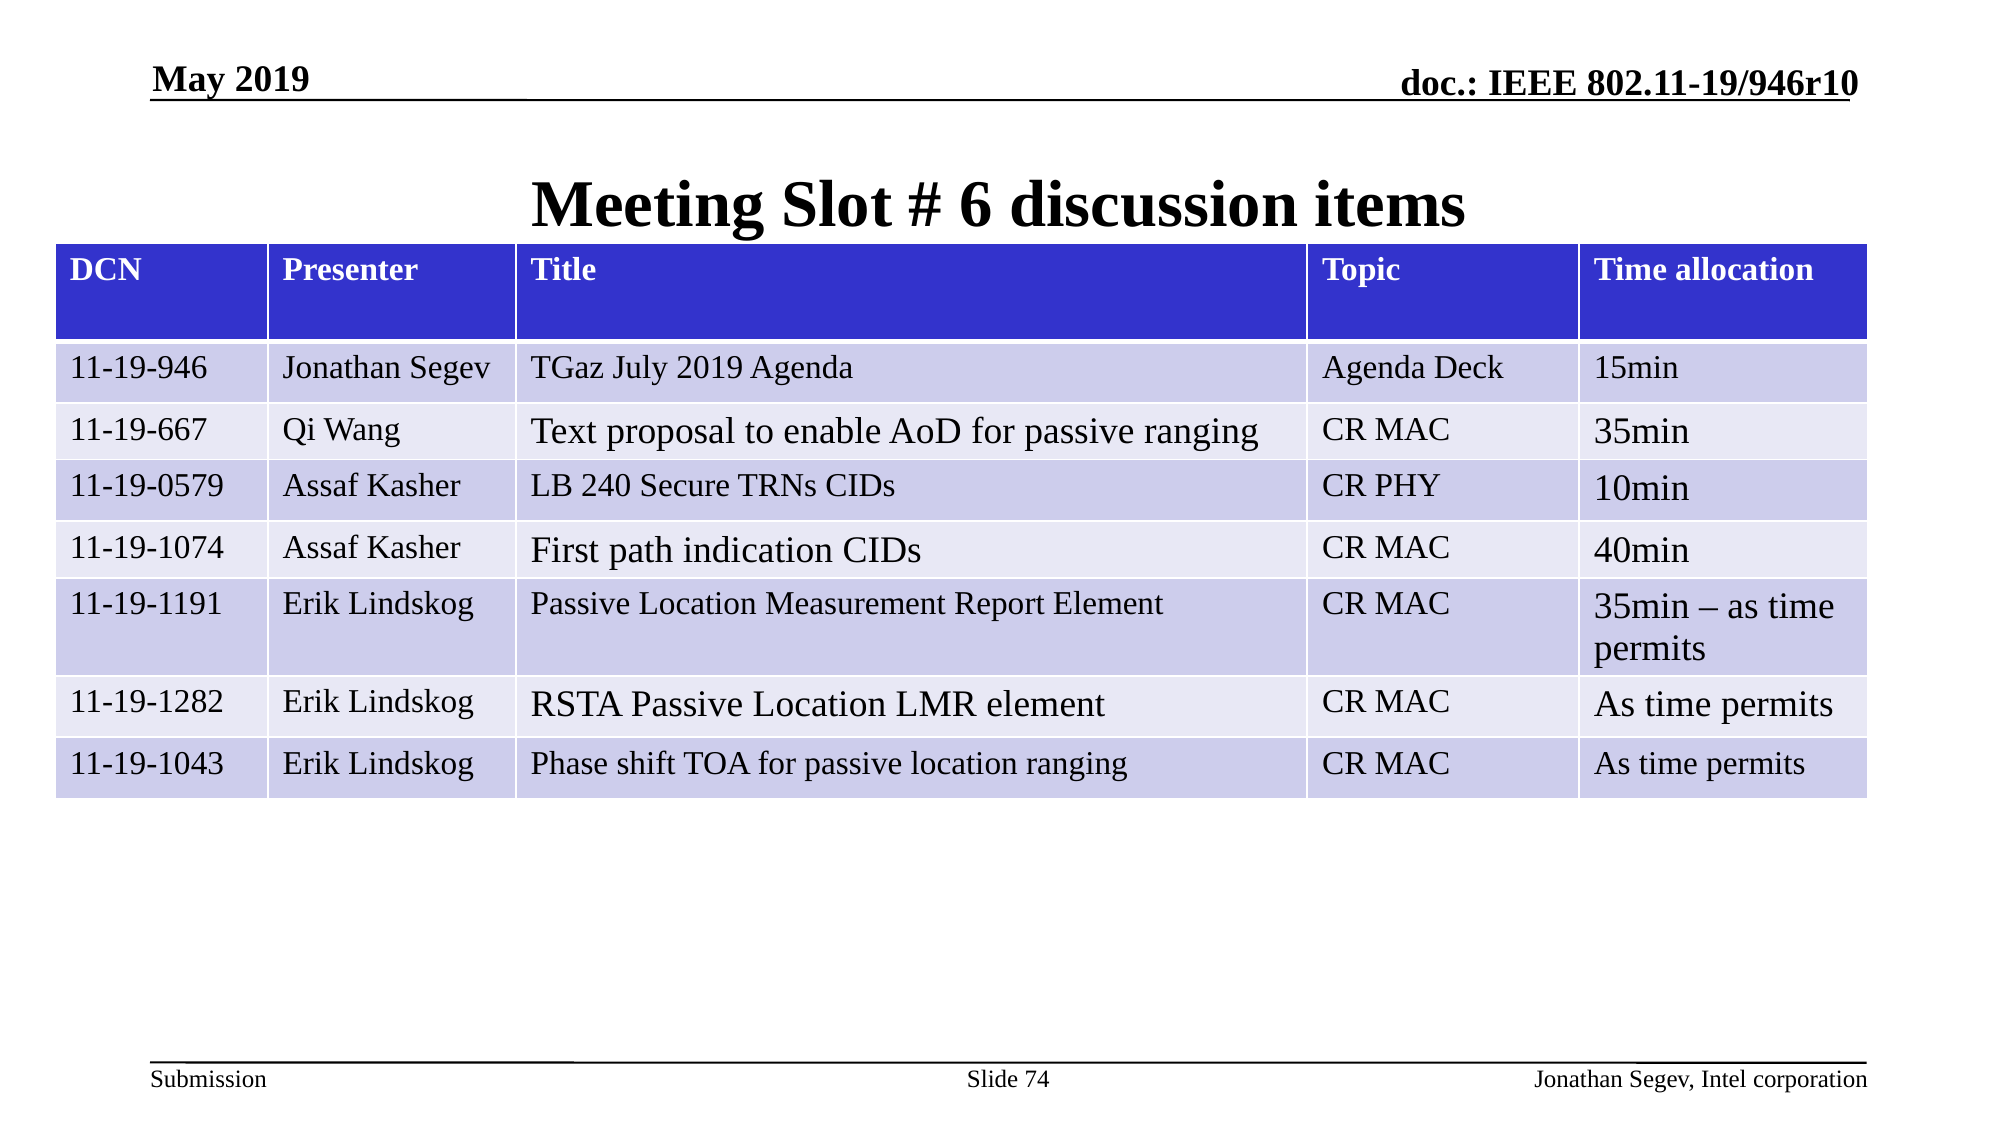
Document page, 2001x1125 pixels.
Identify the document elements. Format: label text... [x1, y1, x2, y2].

table_cell As time permits [1580, 677, 1867, 736]
table_cell Assaf Kasher [269, 522, 515, 577]
table_cell 35min – as time permits [1580, 579, 1867, 675]
table_cell 15min [1580, 344, 1867, 402]
table_cell Erik Lindskog [269, 677, 515, 736]
table_header Title [517, 244, 1306, 339]
table_cell Passive Location Measurement Report Element [517, 579, 1306, 675]
table_cell Qi Wang [269, 404, 515, 459]
table_cell 11-19-667 [56, 404, 267, 459]
table_cell 11-19-1191 [56, 579, 267, 675]
table_cell RSTA Passive Location LMR element [517, 677, 1306, 736]
table_cell TGaz July 2019 Agenda [517, 344, 1306, 402]
table_cell Phase shift TOA for passive location ranging [517, 738, 1306, 798]
table_cell 10min [1580, 460, 1867, 520]
table_header DCN [56, 244, 267, 339]
table_cell 11-19-1043 [56, 738, 267, 798]
table_cell CR MAC [1308, 738, 1578, 798]
table_cell Assaf Kasher [269, 460, 515, 520]
table_cell 35min [1580, 404, 1867, 459]
table_cell 11-19-1282 [56, 677, 267, 736]
table_cell Erik Lindskog [269, 738, 515, 798]
table_header Presenter [269, 244, 515, 339]
slide_number Slide 74 [950, 1061, 1067, 1123]
table_cell CR MAC [1308, 522, 1578, 577]
table_cell 40min [1580, 522, 1867, 577]
table_cell As time permits [1580, 738, 1867, 798]
table_cell 11-19-0579 [56, 460, 267, 520]
table_cell 11-19-1074 [56, 522, 267, 577]
table_cell LB 240 Secure TRNs CIDs [517, 460, 1306, 520]
table_cell Agenda Deck [1308, 344, 1578, 402]
table_cell CR MAC [1308, 404, 1578, 459]
table_cell Jonathan Segev [269, 344, 515, 402]
table_cell First path indication CIDs [517, 522, 1306, 577]
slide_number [152, 54, 563, 100]
footer Jonathan Segev, Intel corporation [1171, 1061, 1869, 1093]
table_cell Text proposal to enable AoD for passive ranging [517, 404, 1306, 459]
title Meeting Slot # 6 discussion items [149, 112, 1850, 243]
table_cell 11-19-946 [56, 344, 267, 402]
table_header Topic [1308, 244, 1578, 339]
table_cell Erik Lindskog [269, 579, 515, 675]
table_header Time allocation [1580, 244, 1867, 339]
table_cell CR MAC [1308, 677, 1578, 736]
table_cell CR PHY [1308, 460, 1578, 520]
table_cell CR MAC [1308, 579, 1578, 675]
